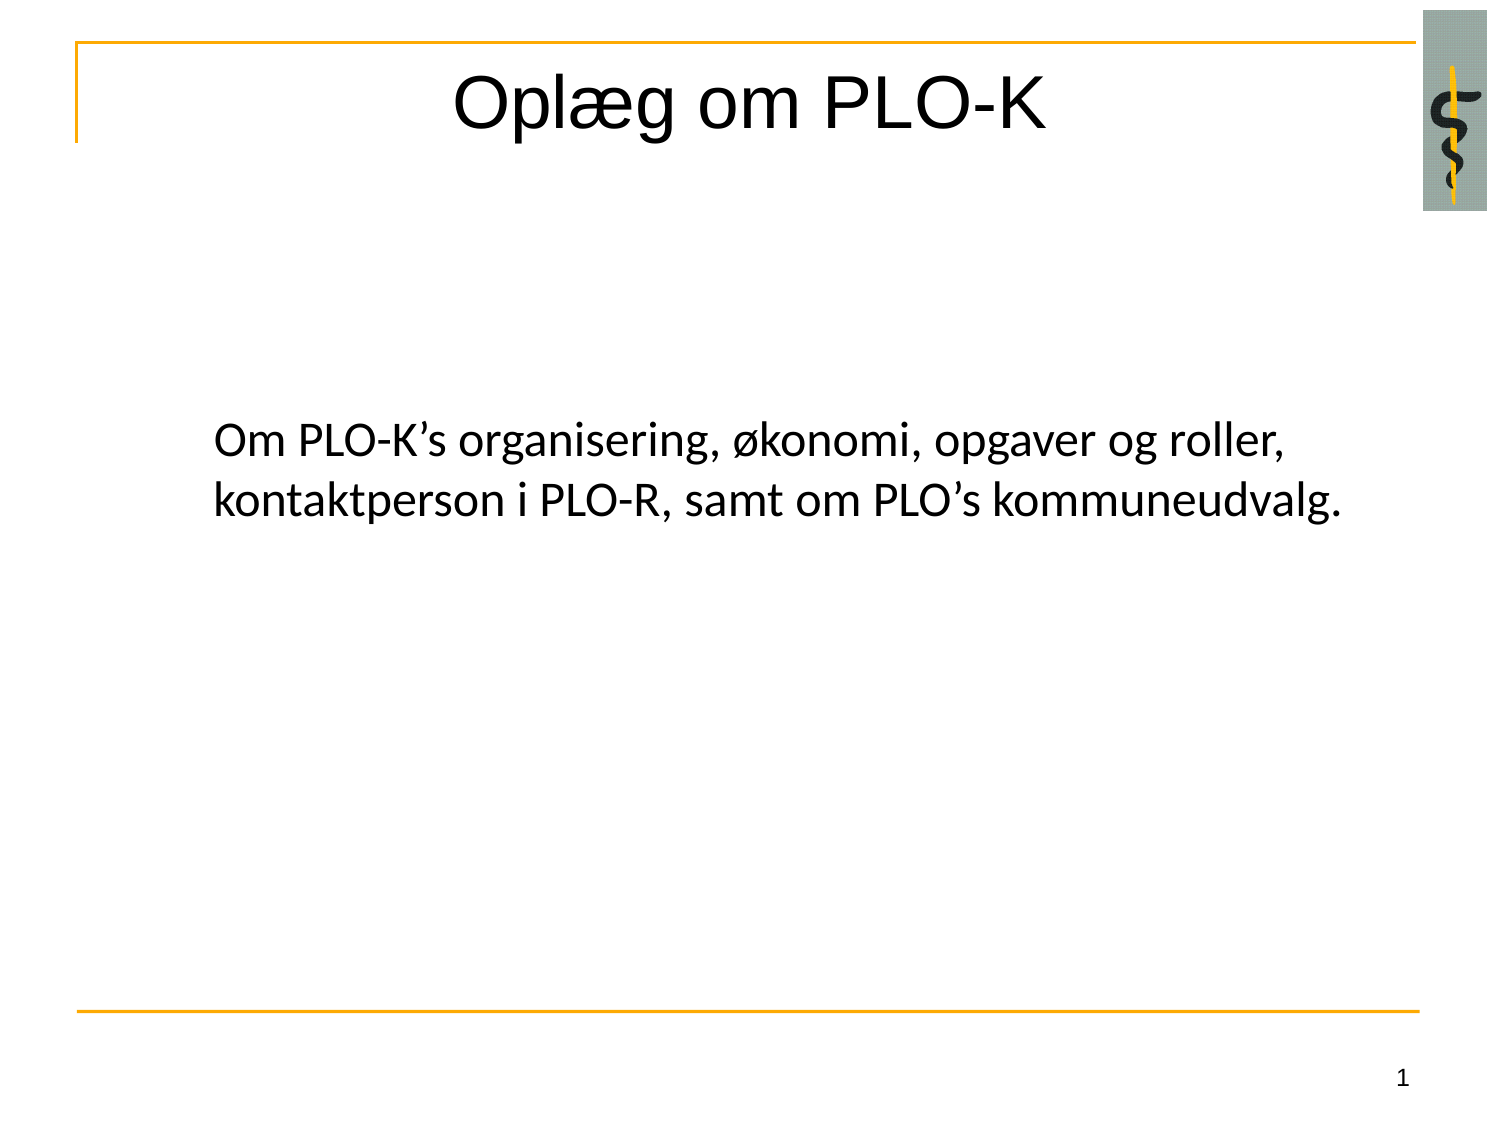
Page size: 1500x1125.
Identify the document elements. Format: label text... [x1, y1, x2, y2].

title Oplæg om PLO-K [75, 45, 1425, 233]
list Om PLO-K’s organisering, økonomi, opgaver og roller, kontaktperson i PLO-R, samt om PLO’s kommuneudvalg. [75, 262, 1425, 1006]
slide_number 1 [1074, 1024, 1425, 1100]
